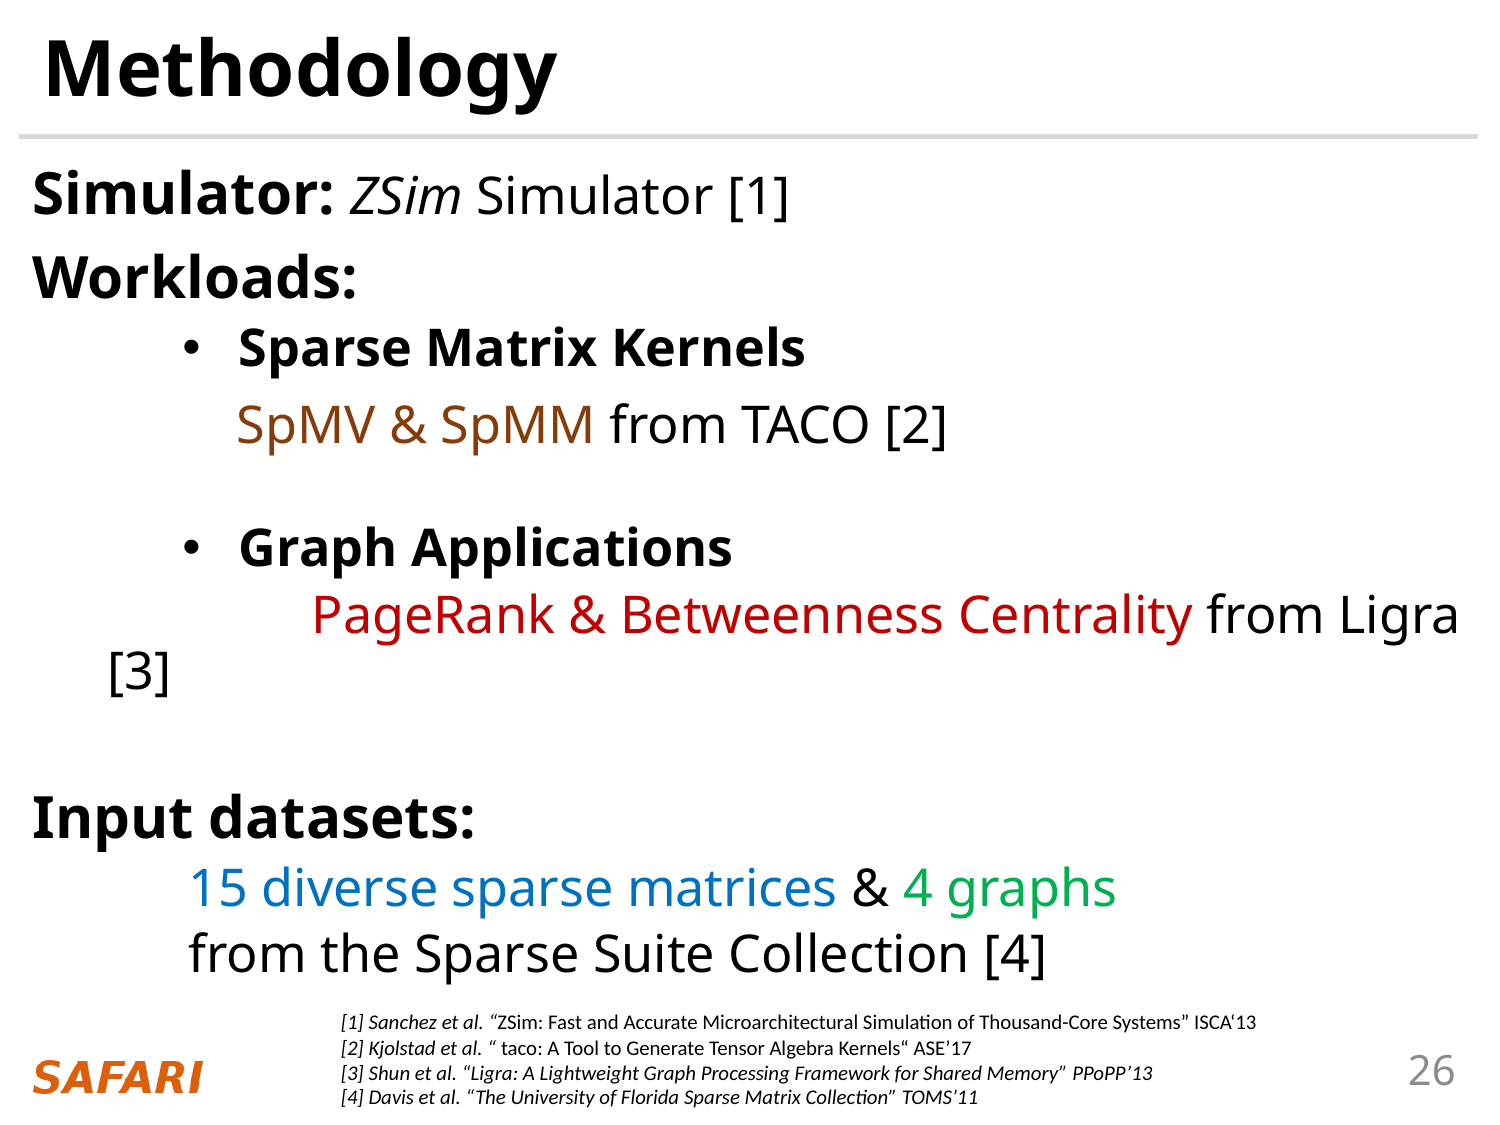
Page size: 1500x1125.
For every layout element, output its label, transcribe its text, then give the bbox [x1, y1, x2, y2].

text_box Simulator: ZSim Simulator [1] Workloads: Sparse Matrix Kernels SpMV & SpMM from TACO [2] Graph Applications PageRank & Betweenness Centrality from Ligra [3] Input datasets: 15 diverse sparse matrices & 4 graphs from the Sparse Suite Collection [4] [21, 158, 1500, 920]
picture [31, 1051, 209, 1104]
title Methodology [27, 21, 1487, 122]
text_box [1] Sanchez et al. “ZSim: Fast and Accurate Microarchitectural Simulation of Thousand-Core Systems” ISCA‘13 [2] Kjolstad et al. “ taco: A Tool to Generate Tensor Algebra Kernels“ ASE’17 [3] Shun et al. “Ligra: A Lightweight Graph Processing Framework for Shared Memory” PPoPP’13 [4] Davis et al. “The University of Florida Sparse Matrix Collection” TOMS’11 [325, 1001, 1277, 1125]
